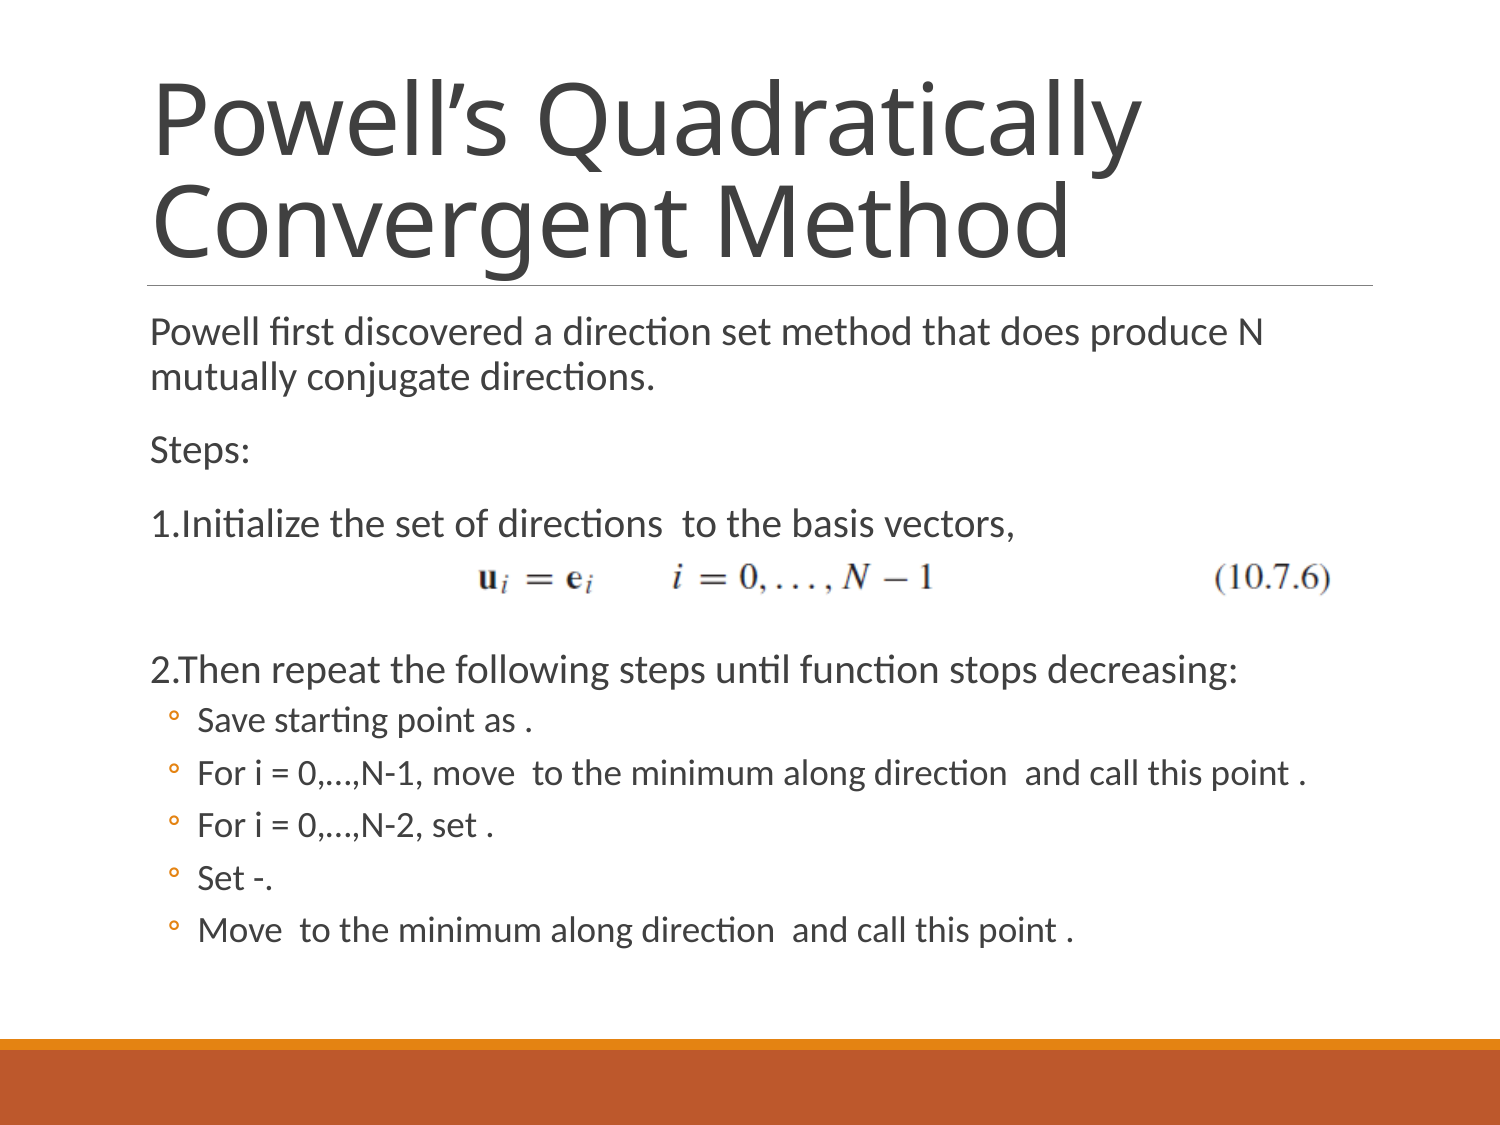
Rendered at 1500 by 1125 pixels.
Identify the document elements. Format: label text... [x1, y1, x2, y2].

title Powell’s Quadratically Convergent Method [135, 47, 1373, 285]
picture [456, 541, 1352, 612]
